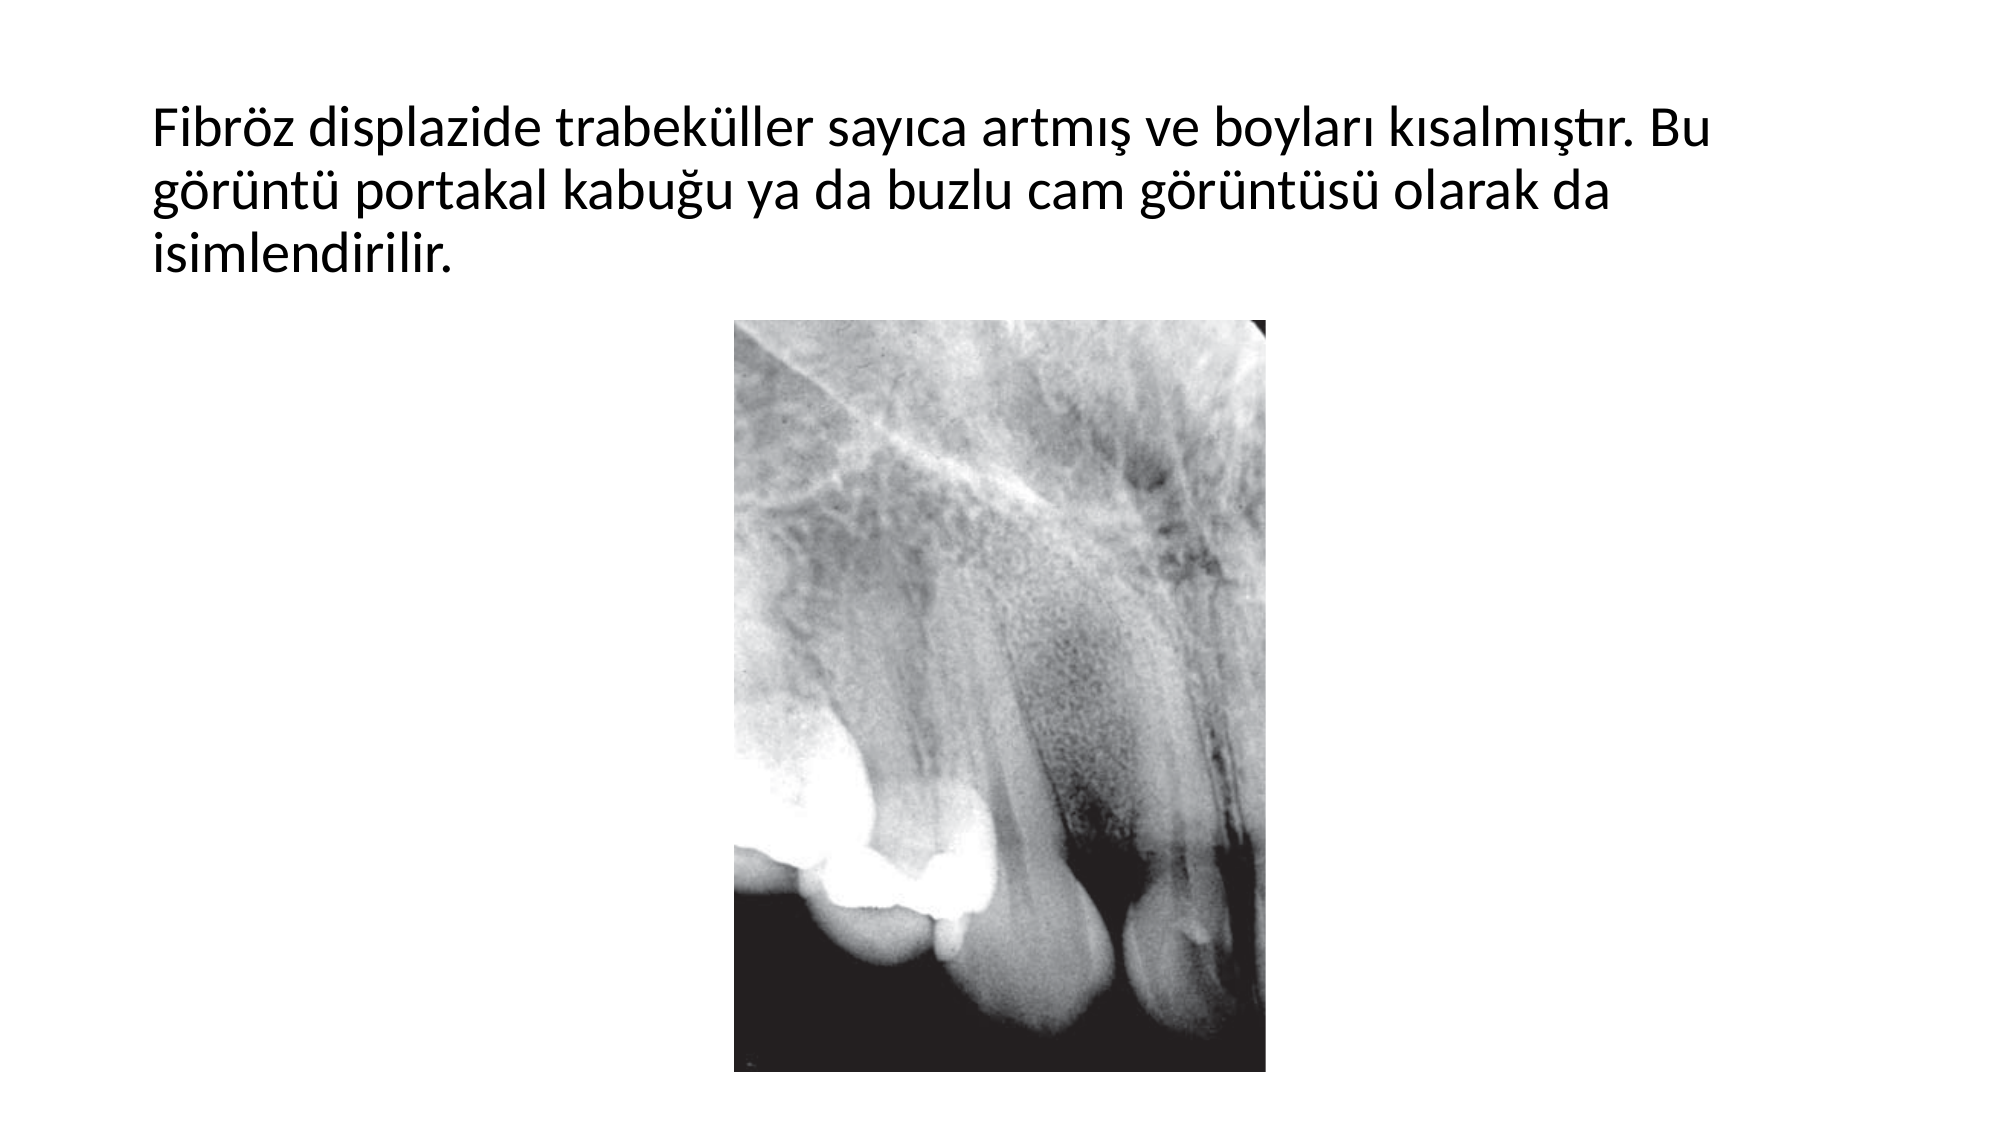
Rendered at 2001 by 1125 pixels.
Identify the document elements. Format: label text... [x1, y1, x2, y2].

list Fibröz displazide trabeküller sayıca artmış ve boyları kısalmıştır. Bu görüntü portakal kabuğu ya da buzlu cam görüntüsü olarak da isimlendirilir. [137, 88, 1863, 312]
picture [734, 320, 1266, 1072]
